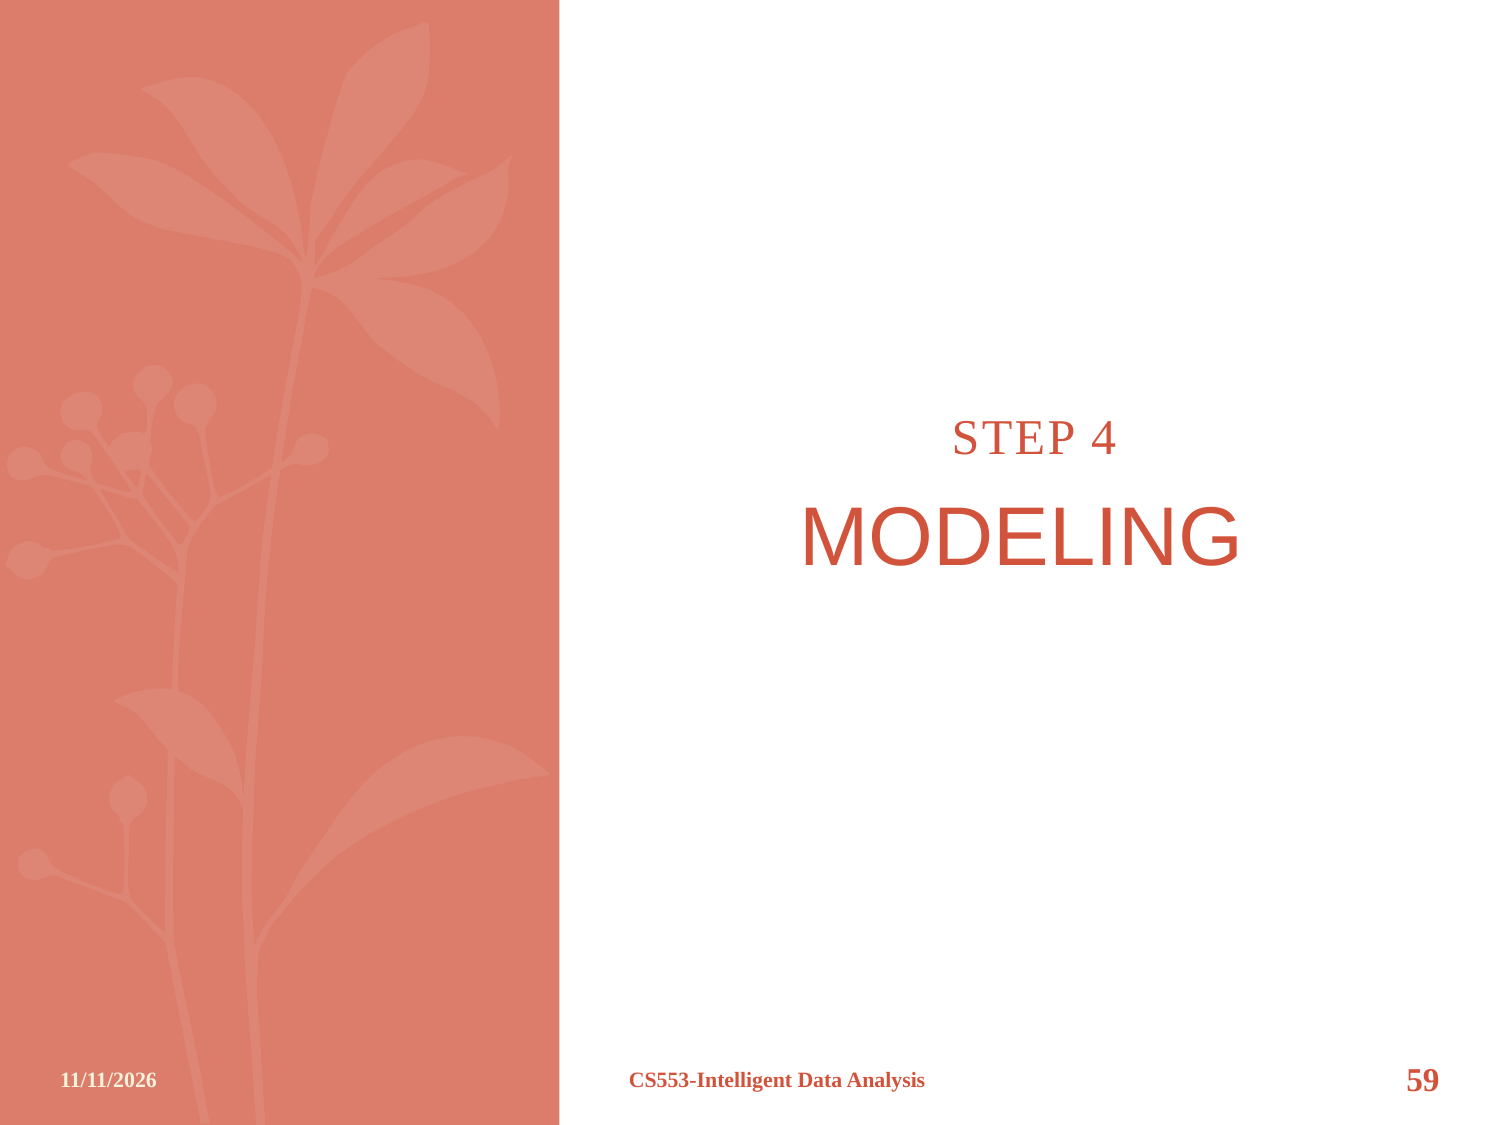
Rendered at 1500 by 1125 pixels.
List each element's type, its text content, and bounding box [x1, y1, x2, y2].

title Modeling [612, 474, 1454, 913]
slide_number 59 [1310, 1054, 1455, 1103]
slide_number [45, 1054, 396, 1103]
footer CS553-Intelligent Data Analysis [614, 1054, 1285, 1103]
subtitle STEP 4 [614, 229, 1454, 472]
